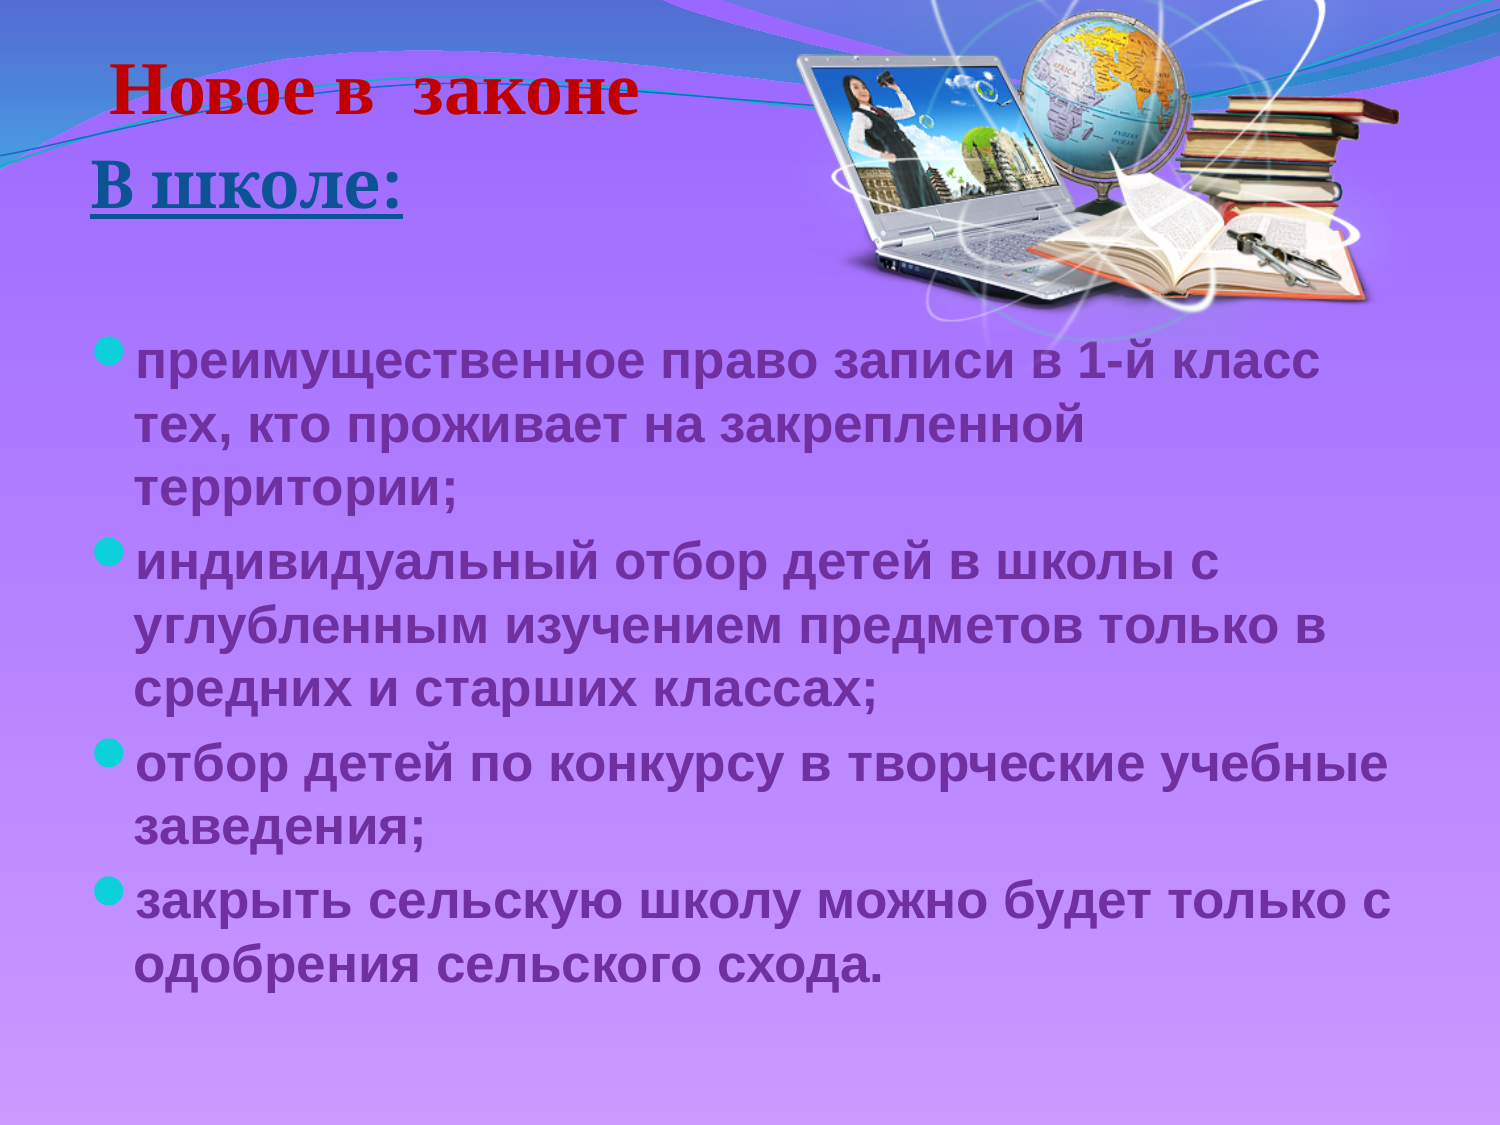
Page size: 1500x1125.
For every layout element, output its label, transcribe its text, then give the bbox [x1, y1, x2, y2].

picture [773, 0, 1415, 394]
list Новое в законе В школе: преимущественное право записи в 1-й класс тех, кто проживает на закрепленной территории; индивидуальный отбор детей в школы с углубленным изучением предметов только в средних и старших классах; отбор детей по конкурсу в творческие учебные заведения; закрыть сельскую школу можно будет только с одобрения сельского схода. [75, 30, 1425, 1005]
